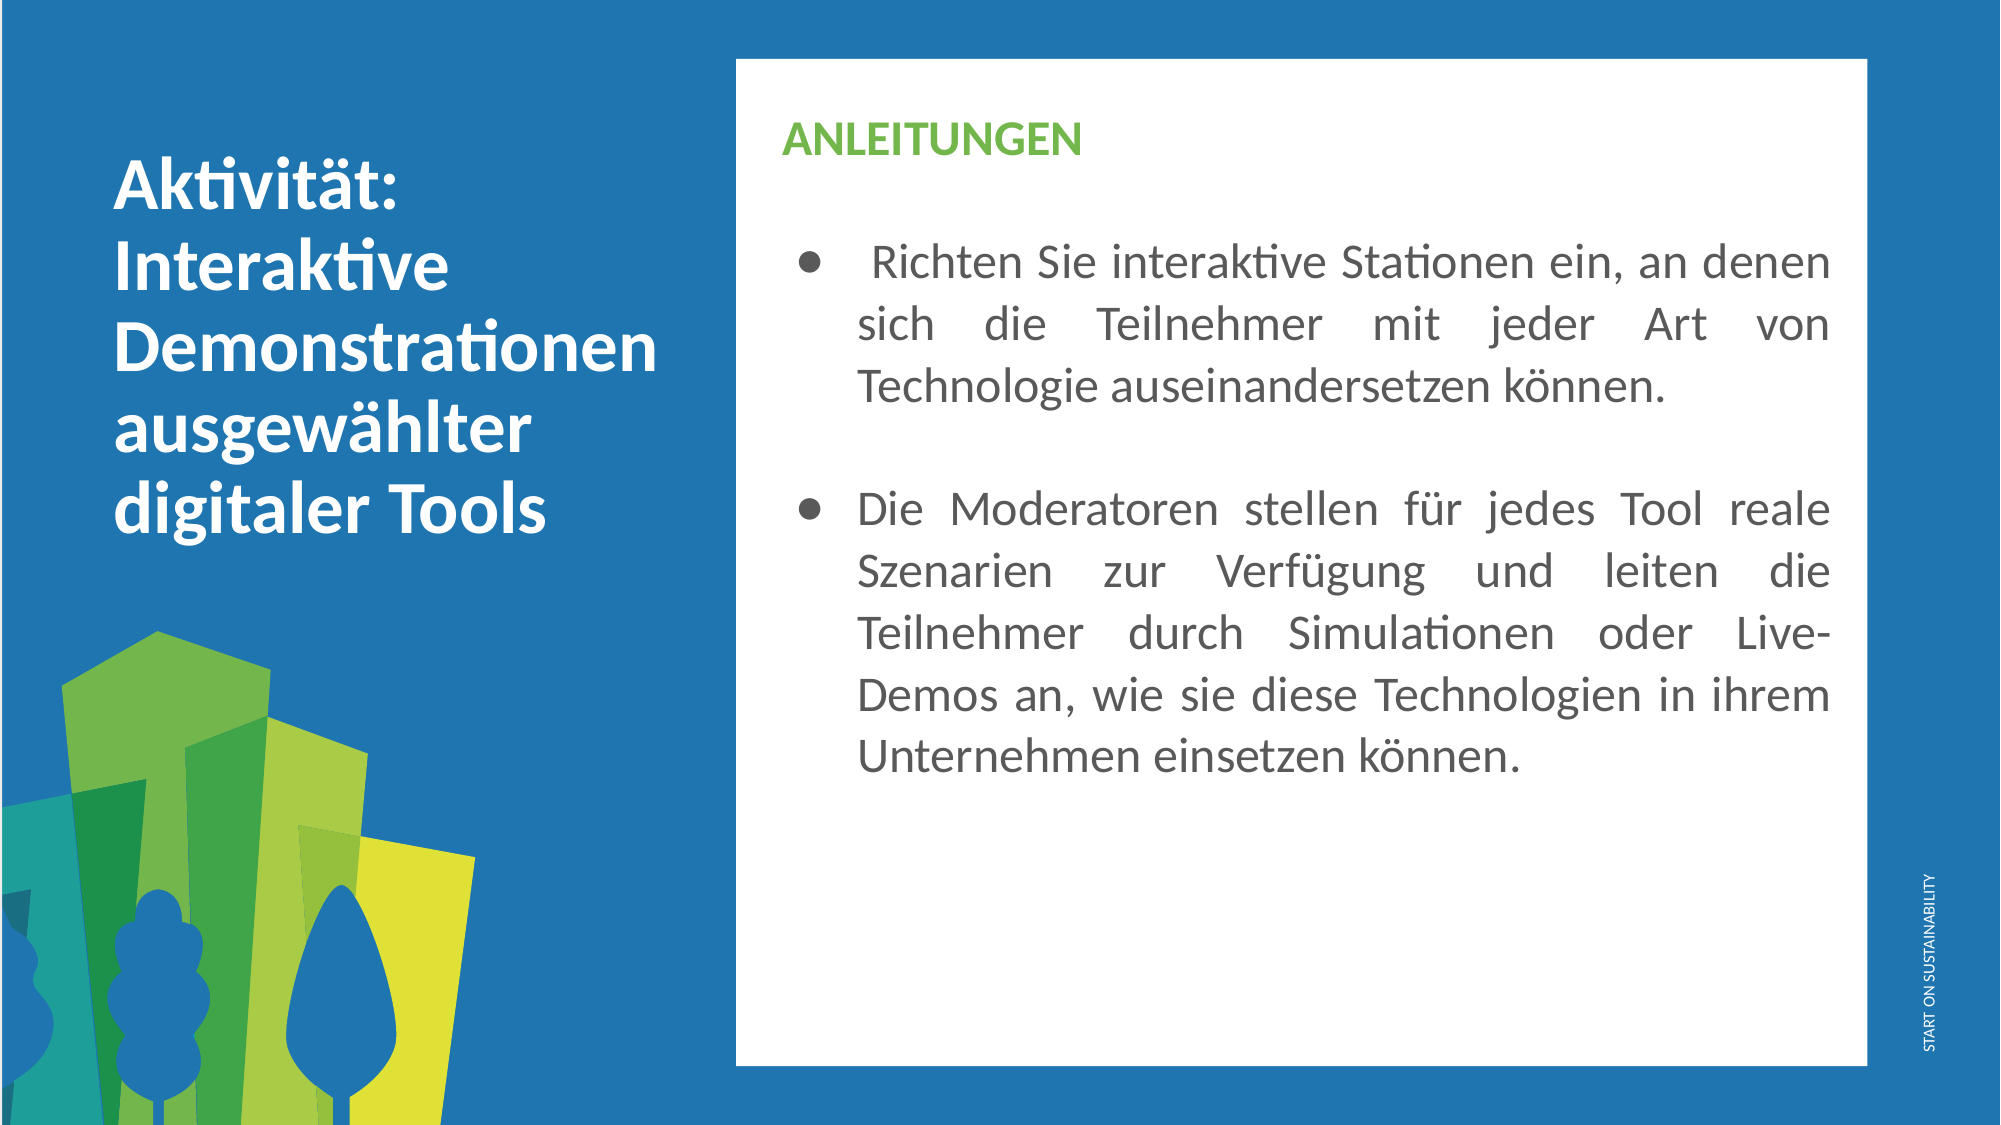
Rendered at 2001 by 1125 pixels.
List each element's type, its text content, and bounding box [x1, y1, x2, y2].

list Aktivität: Interaktive Demonstrationen ausgewählter digitaler Tools [98, 137, 680, 429]
list ANLEITUNGEN Richten Sie interaktive Stationen ein, an denen sich die Teilnehmer mit jeder Art von Technologie auseinandersetzen können. Die Moderatoren stellen für jedes Tool reale Szenarien zur Verfügung und leiten die Teilnehmer durch Simulationen oder Live-Demos an, wie sie diese Technologien in ihrem Unternehmen einsetzen können. [767, 95, 1848, 944]
